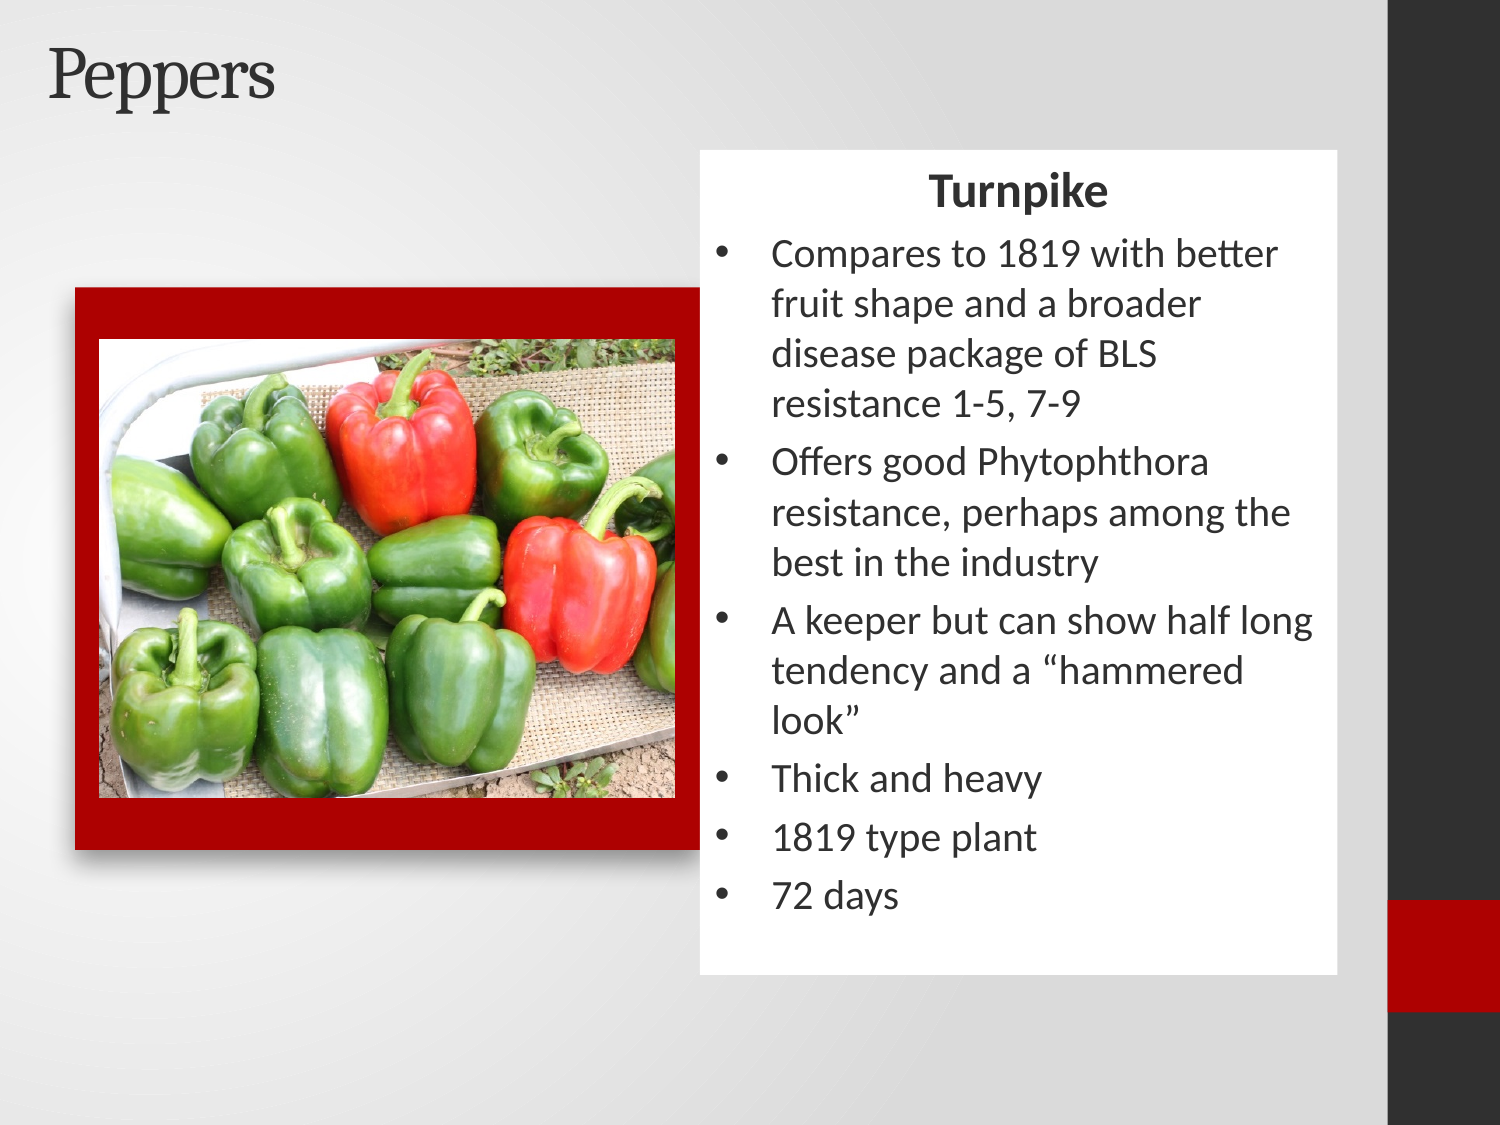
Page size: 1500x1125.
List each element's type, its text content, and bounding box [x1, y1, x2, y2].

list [99, 339, 676, 799]
title Peppers [32, 0, 383, 163]
list Turnpike Compares to 1819 with better fruit shape and a broader disease package of BLS resistance 1-5, 7-9 Offers good Phytophthora resistance, perhaps among the best in the industry A keeper but can show half long tendency and a “hammered look” Thick and heavy 1819 type plant 72 days [699, 149, 1338, 975]
text_box [73, 285, 699, 852]
